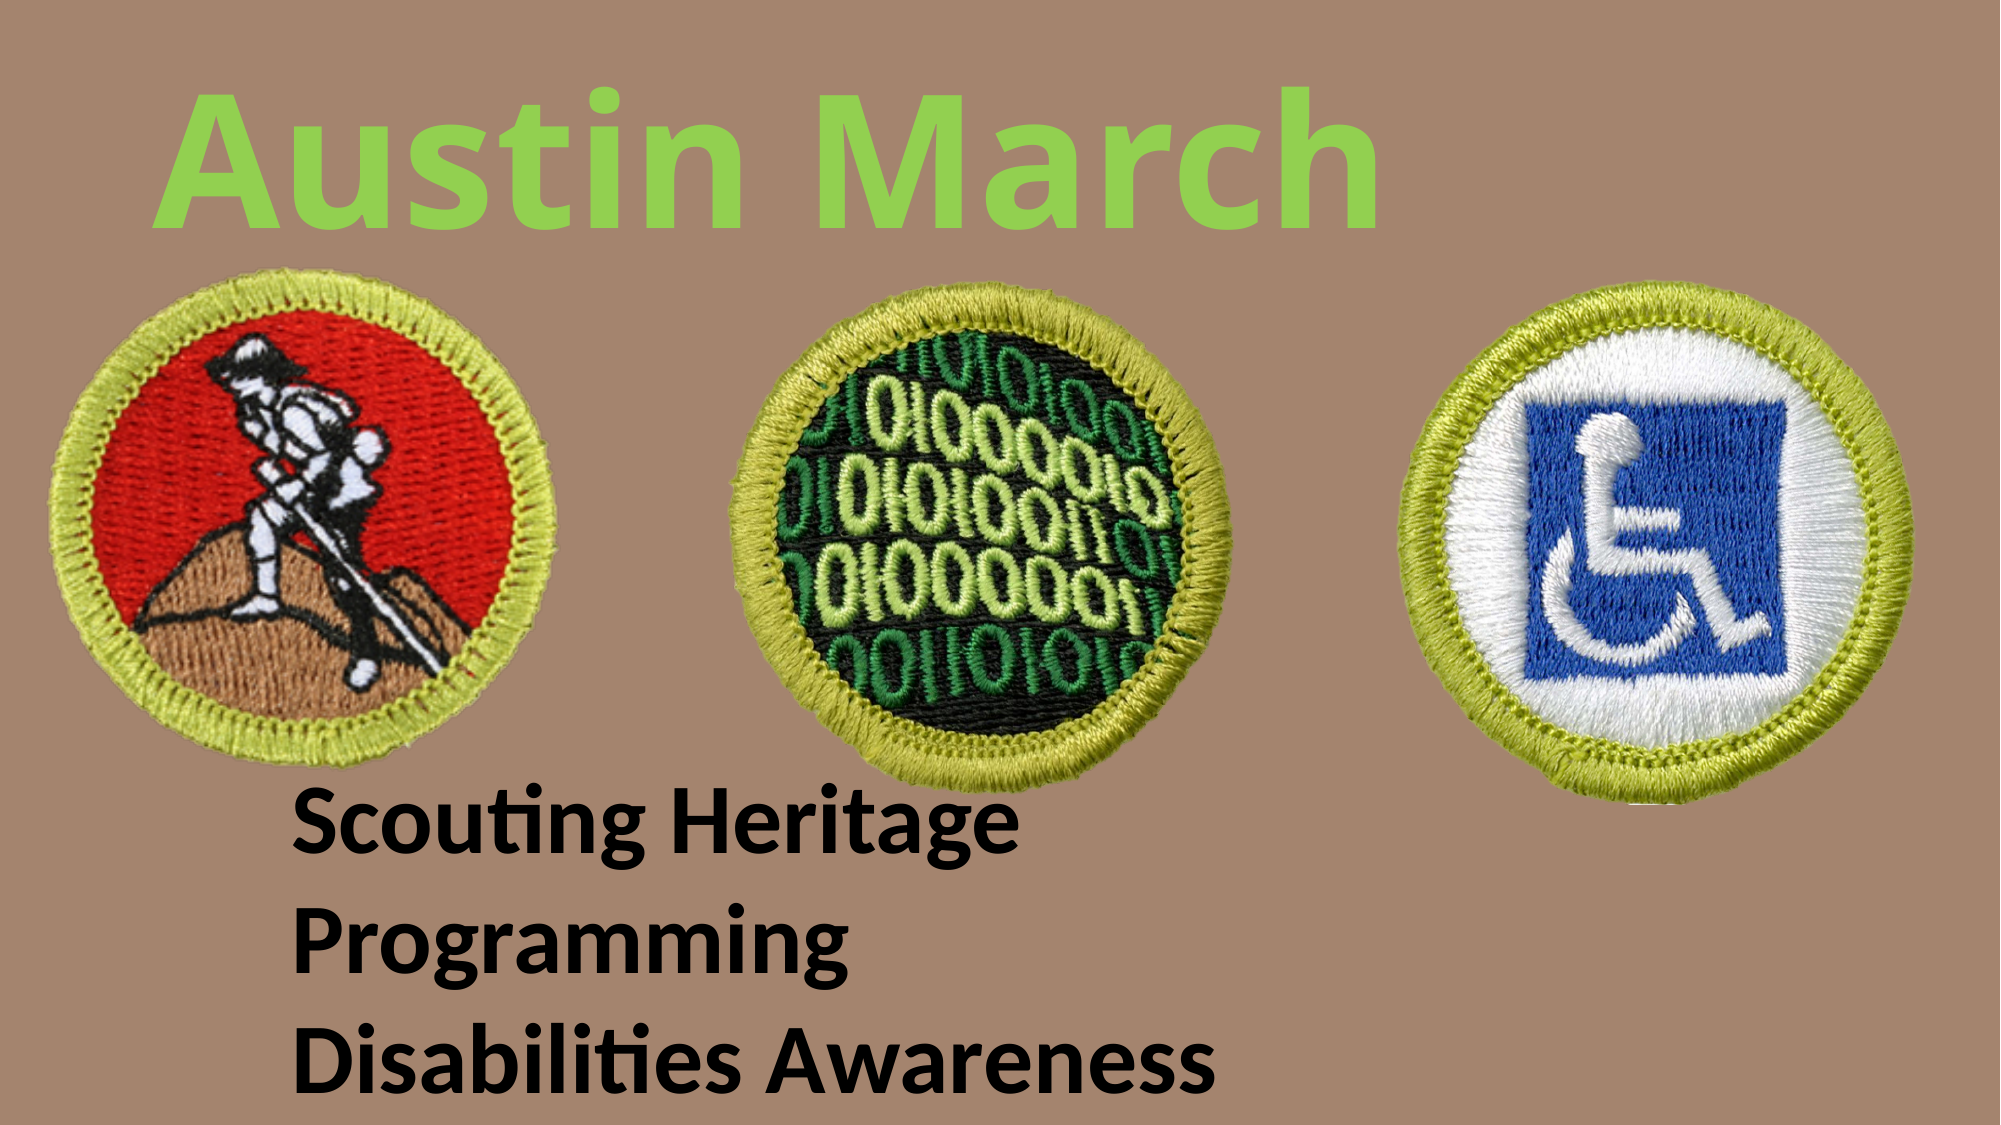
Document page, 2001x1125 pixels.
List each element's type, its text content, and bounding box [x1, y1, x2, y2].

picture [720, 277, 1239, 797]
title Austin March [137, 59, 1863, 278]
text_box Scouting Heritage Programming Disabilities Awareness [276, 746, 1234, 1121]
picture [1393, 277, 1920, 806]
picture [42, 258, 567, 782]
